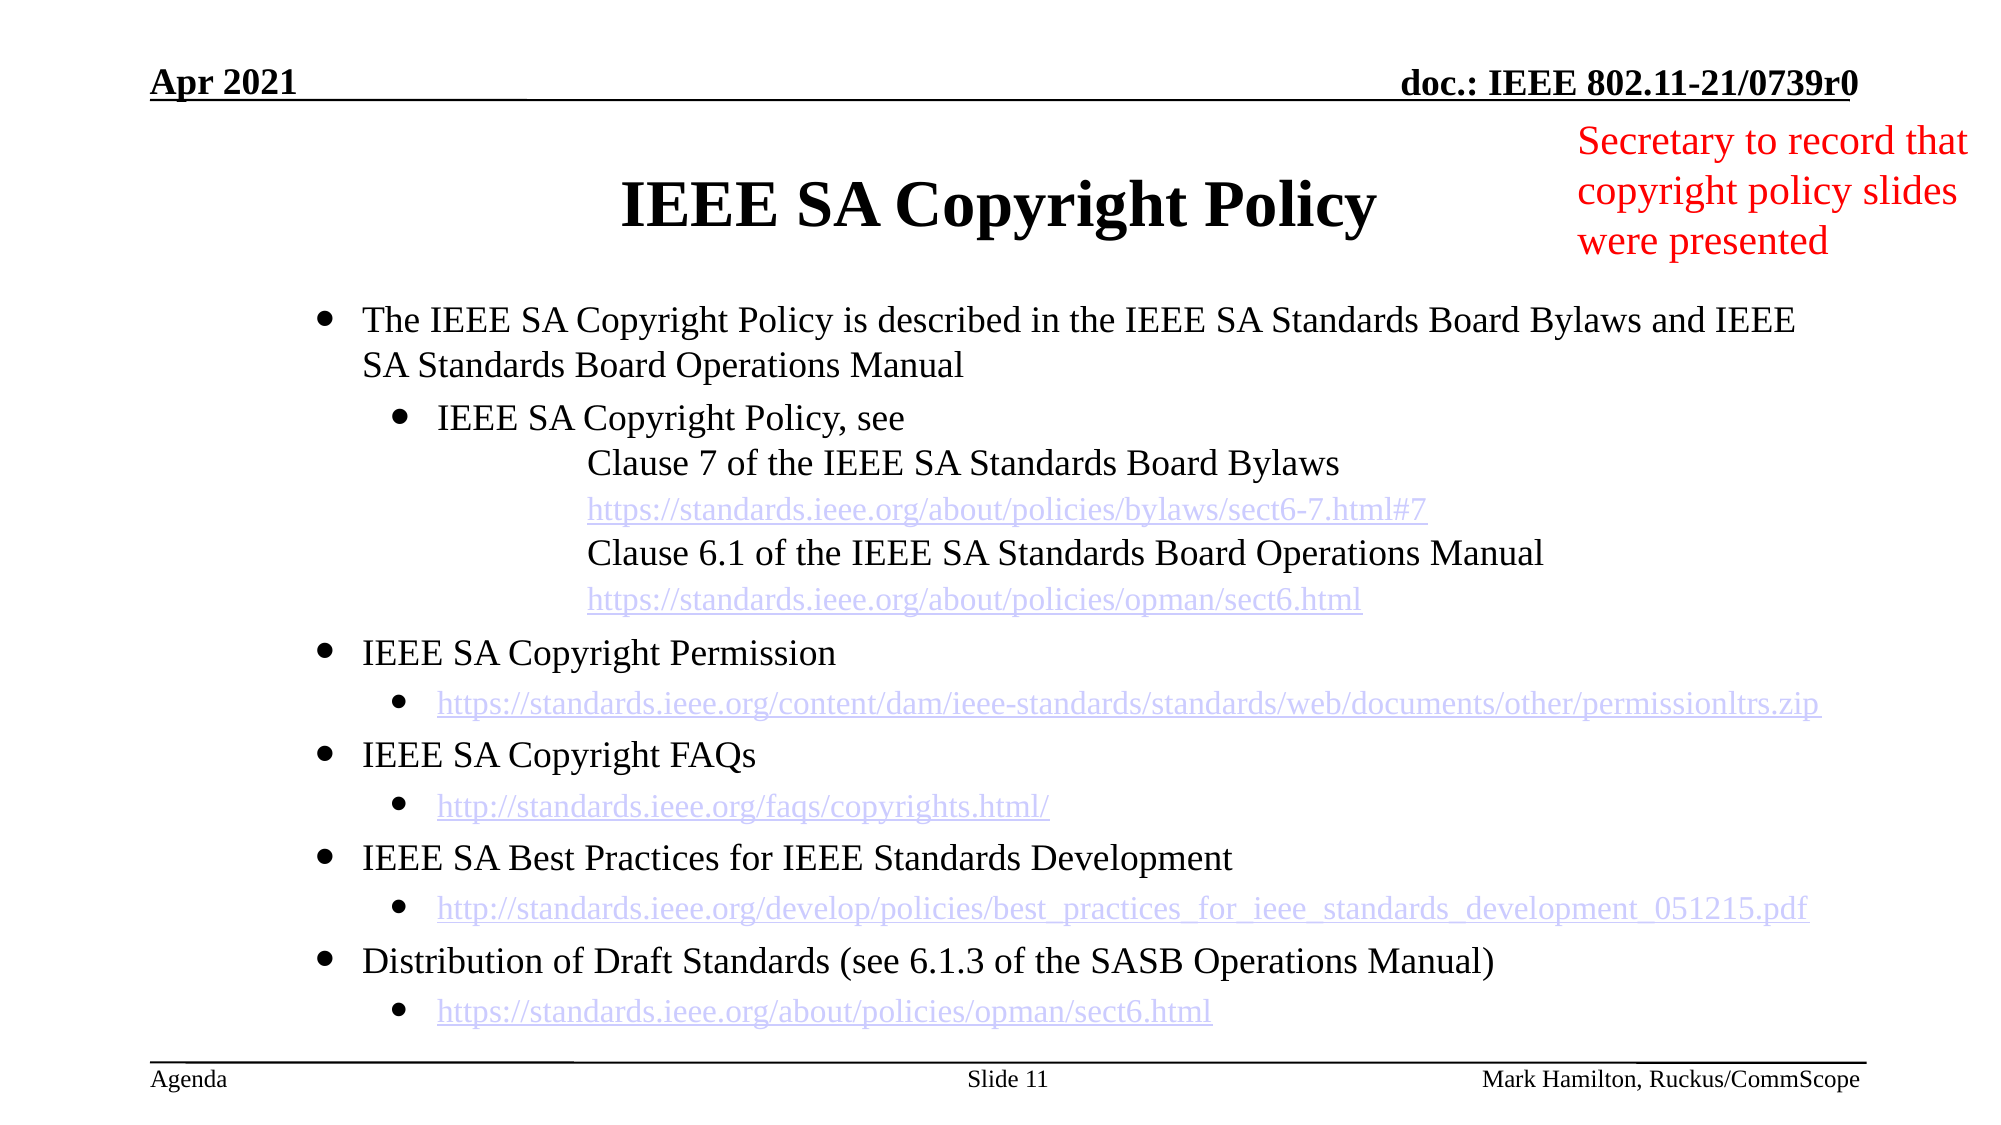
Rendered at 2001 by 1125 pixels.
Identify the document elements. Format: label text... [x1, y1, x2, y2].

text_box Secretary to record that copyright policy slides were presented [1562, 104, 1988, 270]
slide_number Slide 11 [950, 1061, 1067, 1123]
list The IEEE SA Copyright Policy is described in the IEEE SA Standards Board Bylaws and IEEE SA Standards Board Operations Manual IEEE SA Copyright Policy, see Clause 7 of the IEEE SA Standards Board Bylaws https://standards.ieee.org/about/policies/bylaws/sect6-7.html#7 Clause 6.1 of the IEEE SA Standards Board Operations Manual https://standards.ieee.org/about/policies/opman/sect6.html IEEE SA Copyright Permission https://standards.ieee.org/content/dam/ieee-standards/standards/web/documents/other/permissionltrs.zip IEEE SA Copyright FAQs http://standards.ieee.org/faqs/copyrights.html/ IEEE SA Best Practices for IEEE Standards Development http://standards.ieee.org/develop/policies/best_practices_for_ieee_standards_development_051215.pdf Distribution of Draft Standards (see 6.1.3 of the SASB Operations Manual) https://standards.ieee.org/about/policies/opman/sect6.html [149, 287, 1850, 1063]
title IEEE SA Copyright Policy [149, 112, 1850, 287]
